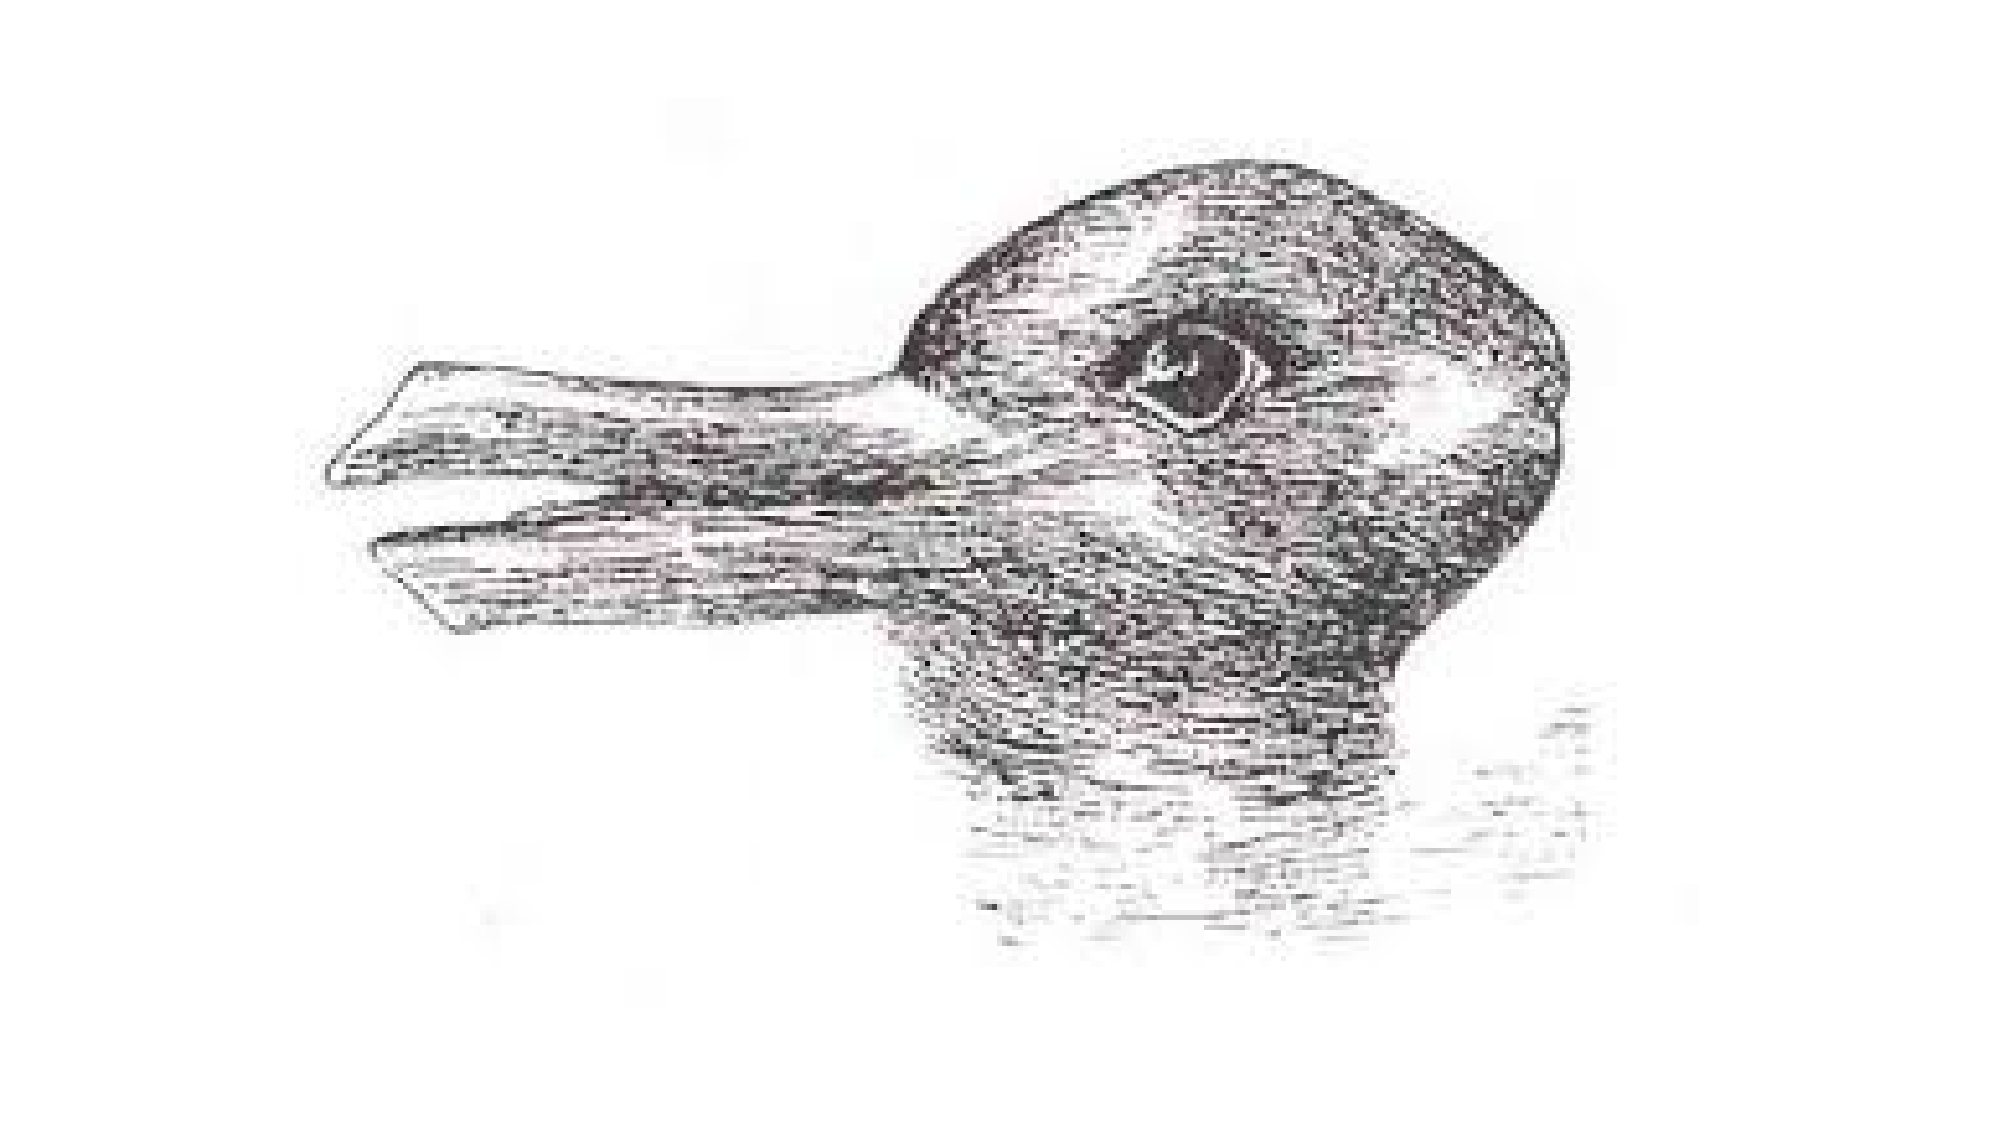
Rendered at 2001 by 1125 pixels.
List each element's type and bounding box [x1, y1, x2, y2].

picture [295, 97, 1705, 1050]
